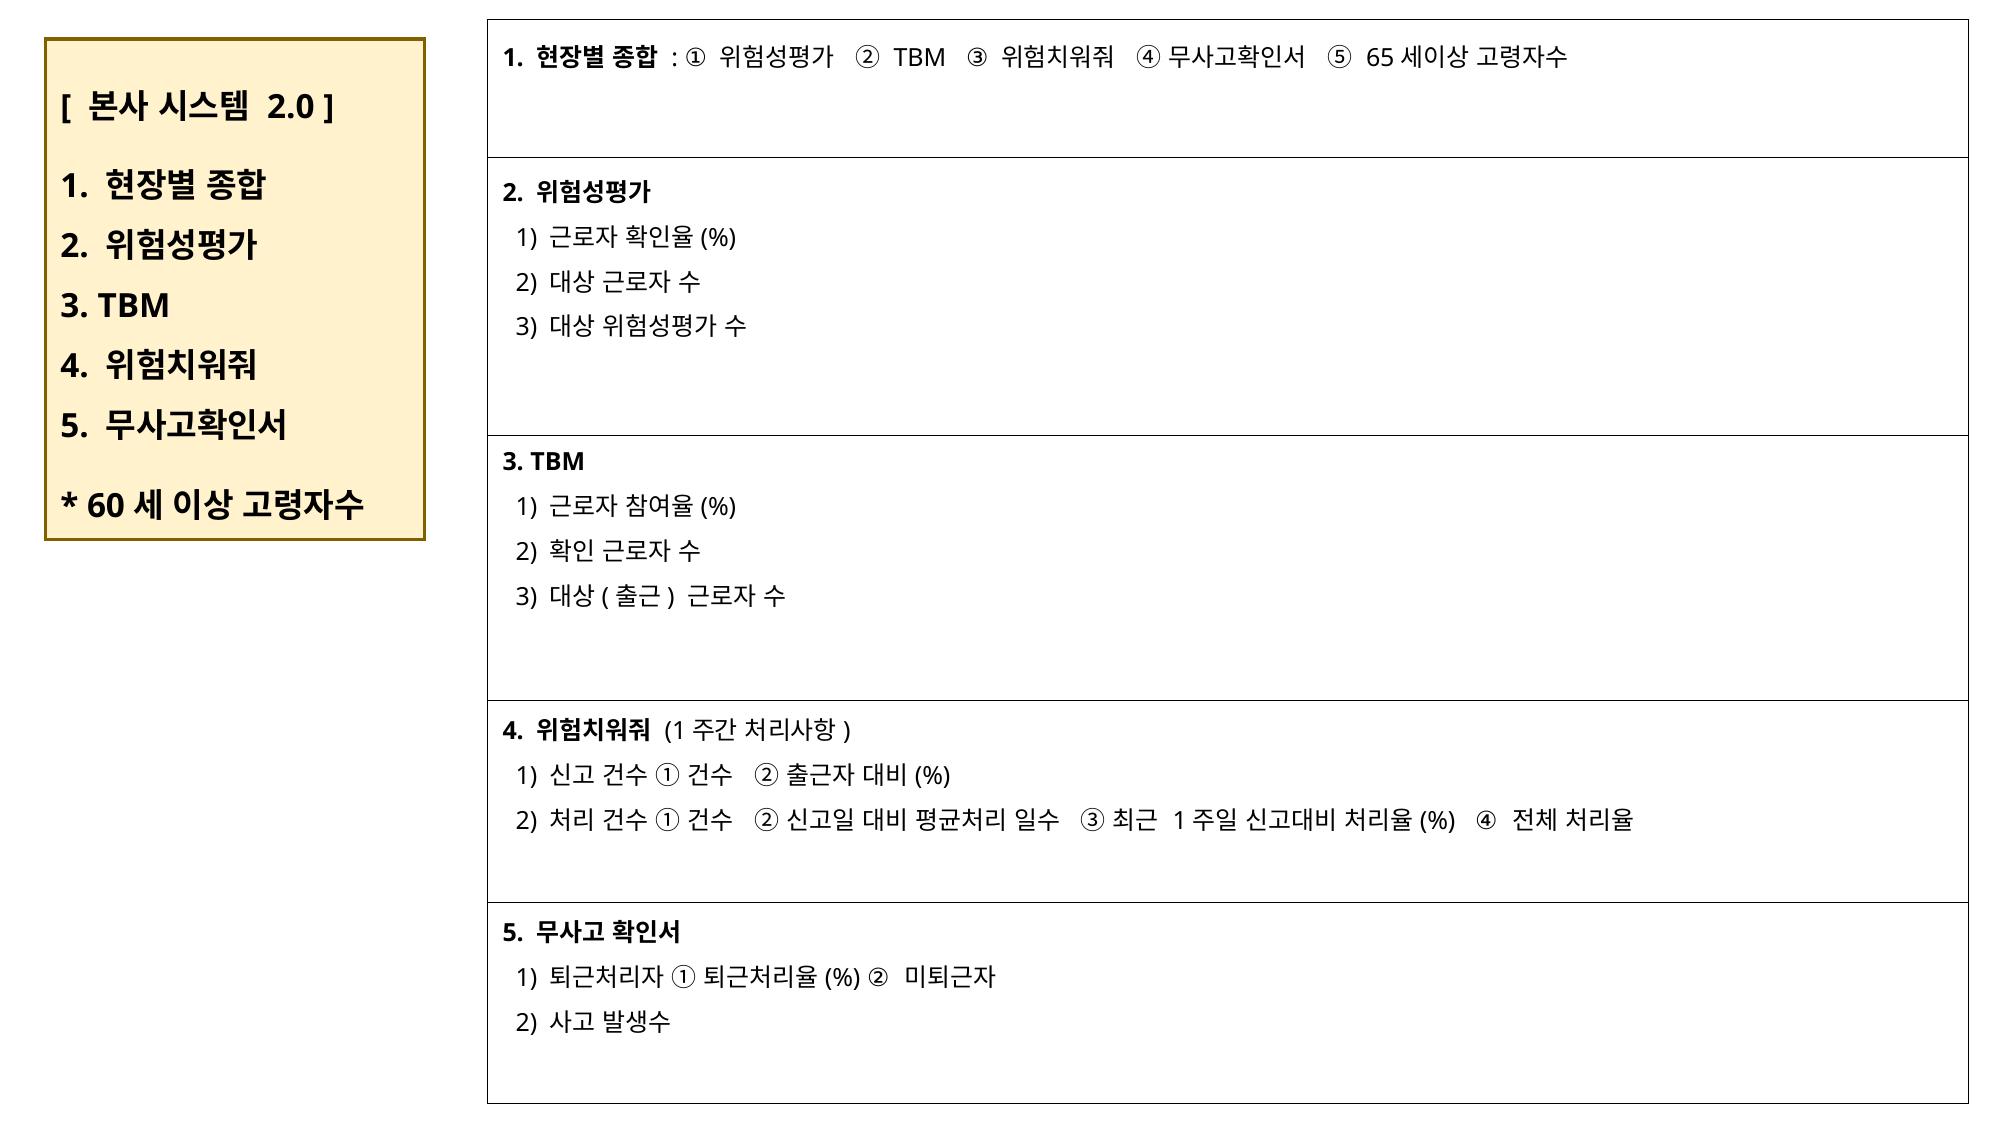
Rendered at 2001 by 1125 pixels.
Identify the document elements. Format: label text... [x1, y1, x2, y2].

text_box 1. 현장별 종합 : ① 위험성평가 ② TBM ③ 위험치워줘 ④ 무사고확인서 ⑤ 65세이상 고령자수 2. 위험성평가 1) 근로자 확인율(%) 2) 대상 근로자 수 3) 대상 위험성평가 수 3. TBM 1) 근로자 참여율(%) 2) 확인 근로자 수 3) 대상(출근) 근로자 수 4. 위험치워줘 (1주간 처리사항) 1) 신고 건수 ① 건수 ② 출근자 대비(%) 2) 처리 건수 ① 건수 ② 신고일 대비 평균처리 일수 ③ 최근 1주일 신고대비 처리율(%) ④ 전체 처리율 5. 무사고 확인서 1) 퇴근처리자 ① 퇴근처리율(%) ② 미퇴근자 2) 사고 발생수 [487, 158, 1969, 435]
text_box 1. 현장별 종합 : ① 위험성평가 ② TBM ③ 위험치워줘 ④ 무사고확인서 ⑤ 65세이상 고령자수 2. 위험성평가 1) 근로자 확인율(%) 2) 대상 근로자 수 3) 대상 위험성평가 수 3. TBM 1) 근로자 참여율(%) 2) 확인 근로자 수 3) 대상(출근) 근로자 수 4. 위험치워줘 (1주간 처리사항) 1) 신고 건수 ① 건수 ② 출근자 대비(%) 2) 처리 건수 ① 건수 ② 신고일 대비 평균처리 일수 ③ 최근 1주일 신고대비 처리율(%) ④ 전체 처리율 5. 무사고 확인서 1) 퇴근처리자 ① 퇴근처리율(%) ② 미퇴근자 2) 사고 발생수 [487, 436, 1969, 700]
text_box 1. 현장별 종합 : ① 위험성평가 ② TBM ③ 위험치워줘 ④ 무사고확인서 ⑤ 65세이상 고령자수 2. 위험성평가 1) 근로자 확인율(%) 2) 대상 근로자 수 3) 대상 위험성평가 수 3. TBM 1) 근로자 참여율(%) 2) 확인 근로자 수 3) 대상(출근) 근로자 수 4. 위험치워줘 (1주간 처리사항) 1) 신고 건수 ① 건수 ② 출근자 대비(%) 2) 처리 건수 ① 건수 ② 신고일 대비 평균처리 일수 ③ 최근 1주일 신고대비 처리율(%) ④ 전체 처리율 5. 무사고 확인서 1) 퇴근처리자 ① 퇴근처리율(%) ② 미퇴근자 2) 사고 발생수 [487, 19, 1969, 157]
text_box 1. 현장별 종합 : ① 위험성평가 ② TBM ③ 위험치워줘 ④ 무사고확인서 ⑤ 65세이상 고령자수 2. 위험성평가 1) 근로자 확인율(%) 2) 대상 근로자 수 3) 대상 위험성평가 수 3. TBM 1) 근로자 참여율(%) 2) 확인 근로자 수 3) 대상(출근) 근로자 수 4. 위험치워줘 (1주간 처리사항) 1) 신고 건수 ① 건수 ② 출근자 대비(%) 2) 처리 건수 ① 건수 ② 신고일 대비 평균처리 일수 ③ 최근 1주일 신고대비 처리율(%) ④ 전체 처리율 5. 무사고 확인서 1) 퇴근처리자 ① 퇴근처리율(%) ② 미퇴근자 2) 사고 발생수 [487, 903, 1969, 1104]
text_box [ 본사 시스템 2.0 ] 1. 현장별 종합 2. 위험성평가 3. TBM 4. 위험치워줘 5. 무사고확인서 * 60세 이상 고령자수 [45, 38, 425, 540]
text_box 1. 현장별 종합 : ① 위험성평가 ② TBM ③ 위험치워줘 ④ 무사고확인서 ⑤ 65세이상 고령자수 2. 위험성평가 1) 근로자 확인율(%) 2) 대상 근로자 수 3) 대상 위험성평가 수 3. TBM 1) 근로자 참여율(%) 2) 확인 근로자 수 3) 대상(출근) 근로자 수 4. 위험치워줘 (1주간 처리사항) 1) 신고 건수 ① 건수 ② 출근자 대비(%) 2) 처리 건수 ① 건수 ② 신고일 대비 평균처리 일수 ③ 최근 1주일 신고대비 처리율(%) ④ 전체 처리율 5. 무사고 확인서 1) 퇴근처리자 ① 퇴근처리율(%) ② 미퇴근자 2) 사고 발생수 [487, 701, 1969, 902]
